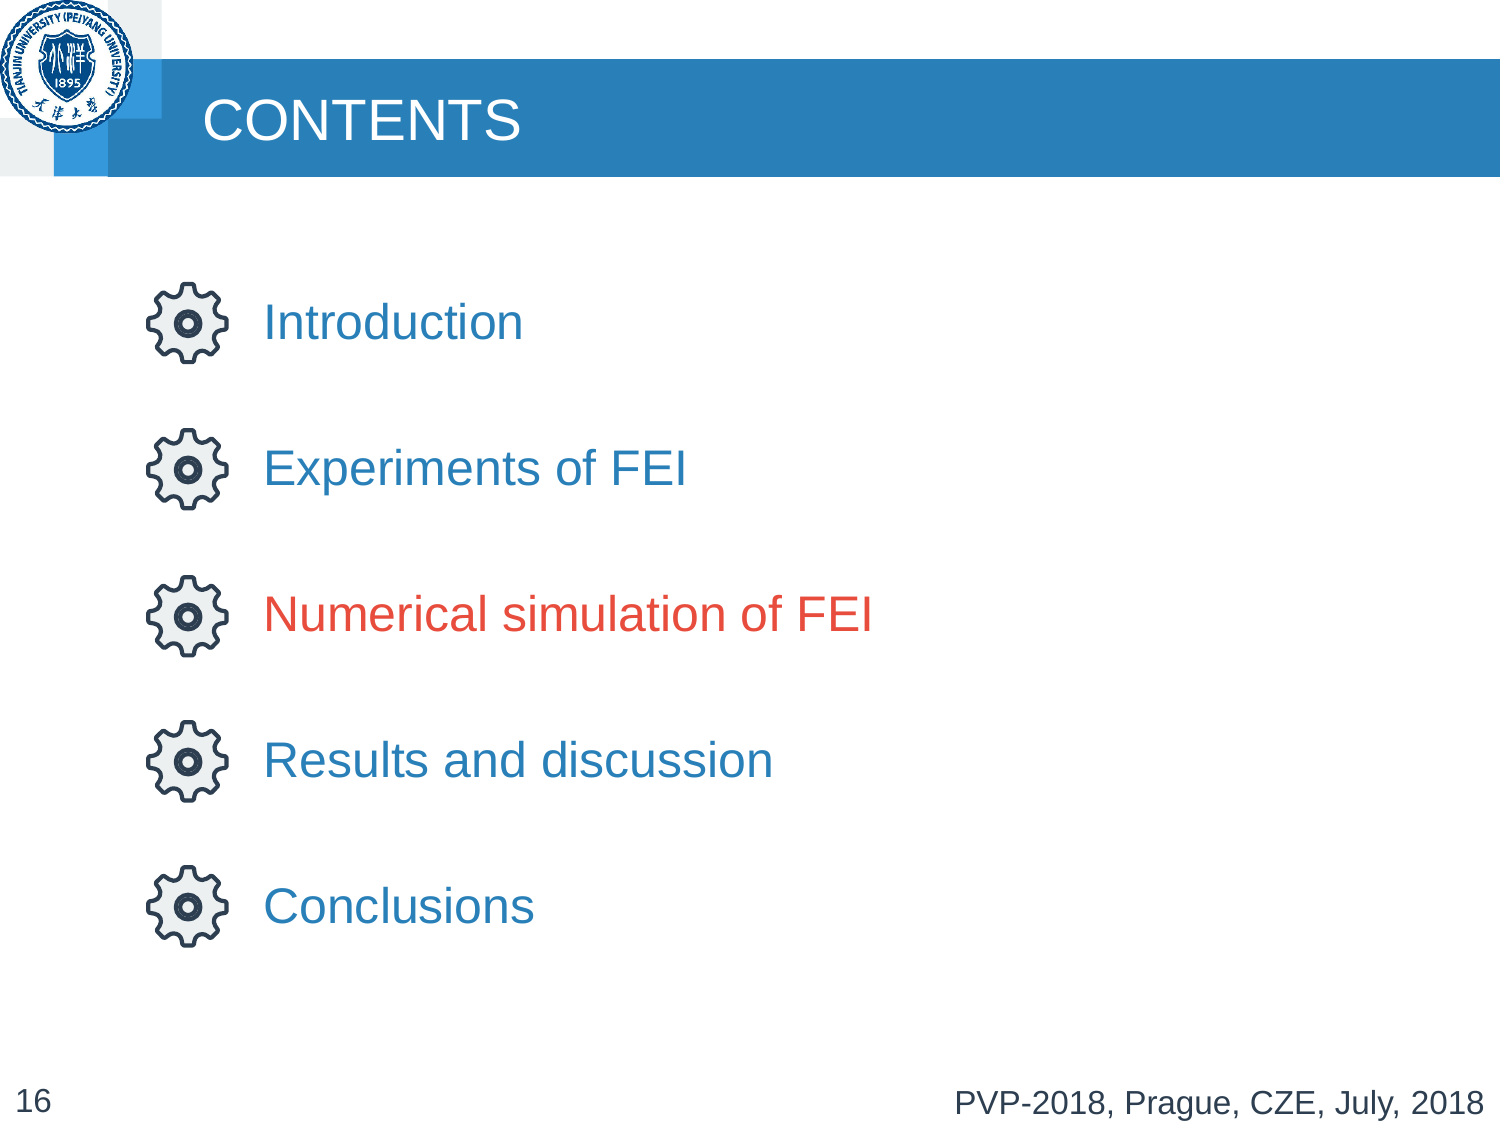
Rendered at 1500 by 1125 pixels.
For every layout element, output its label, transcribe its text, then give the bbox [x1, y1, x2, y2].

slide_number 16 [0, 1071, 351, 1125]
text_box [146, 428, 229, 511]
text_box Conclusions [215, 857, 1399, 958]
text_box [146, 720, 229, 803]
title CONTENTS [187, 76, 1400, 157]
text_box [146, 865, 229, 948]
picture [0, 0, 134, 134]
text_box Experiments of FEI [215, 419, 1399, 520]
text_box [146, 575, 229, 658]
text_box Numerical simulation of FEI [215, 565, 1399, 666]
text_box Introduction [215, 272, 1399, 373]
text_box Results and discussion [215, 711, 1399, 812]
text_box [146, 281, 229, 365]
